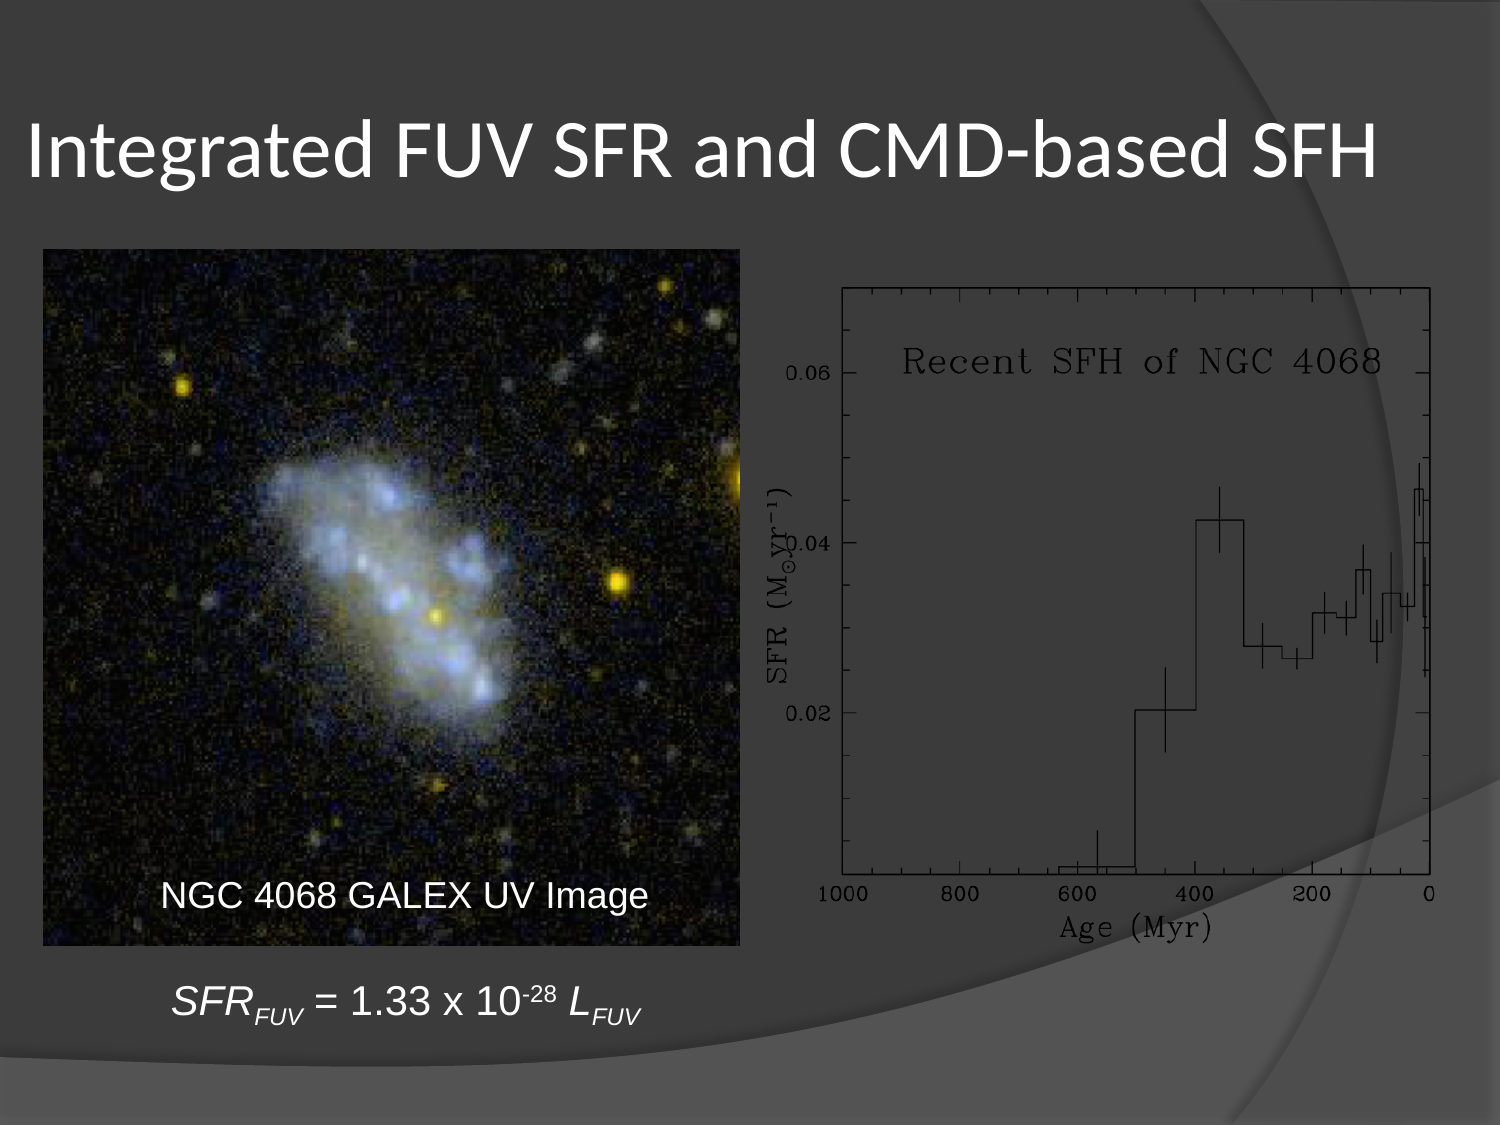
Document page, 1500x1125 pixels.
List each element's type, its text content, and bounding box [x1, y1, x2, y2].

text_box SFRFUV = 1.33 x 10-28 LFUV [156, 966, 656, 1038]
picture [766, 249, 1464, 947]
picture [43, 249, 740, 946]
title Integrated FUV SFR and CMD-based SFH [18, 50, 1481, 238]
